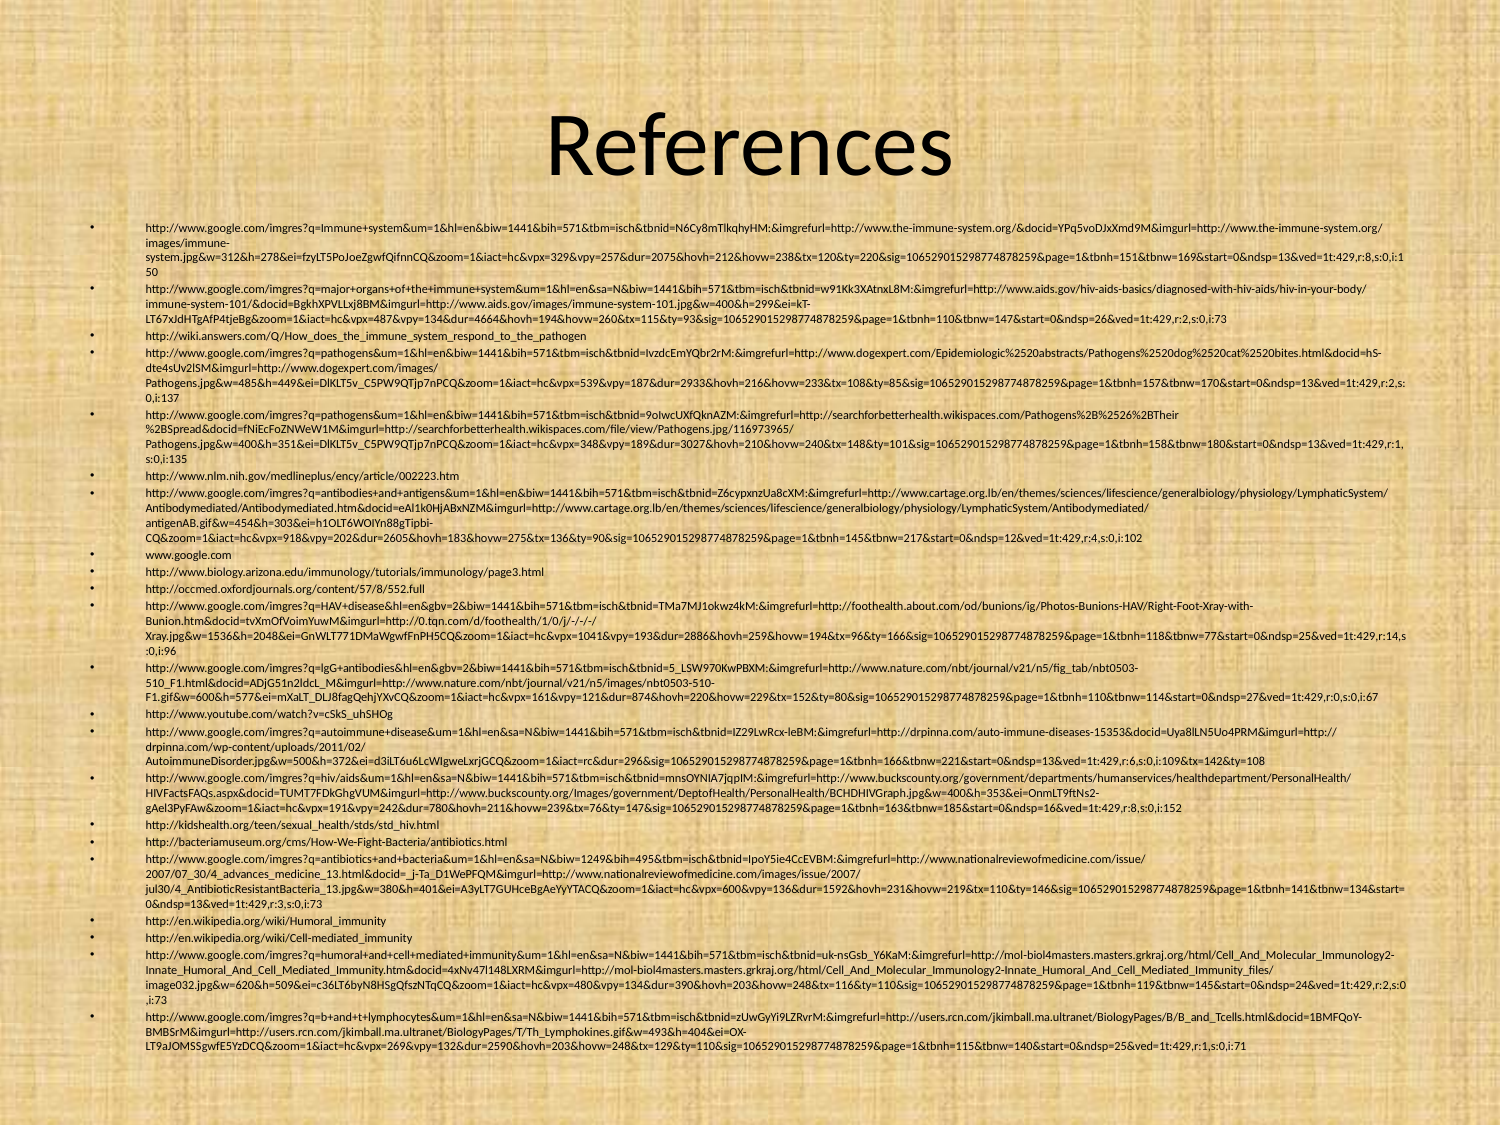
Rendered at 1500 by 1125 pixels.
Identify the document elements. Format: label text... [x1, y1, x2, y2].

list http://www.google.com/imgres?q=Immune+system&um=1&hl=en&biw=1441&bih=571&tbm=isch&tbnid=N6Cy8mTlkqhyHM:&imgrefurl=http://www.the-immune-system.org/&docid=YPq5voDJxXmd9M&imgurl=http://www.the-immune-system.org/images/immune-system.jpg&w=312&h=278&ei=fzyLT5PoJoeZgwfQifnnCQ&zoom=1&iact=hc&vpx=329&vpy=257&dur=2075&hovh=212&hovw=238&tx=120&ty=220&sig=106529015298774878259&page=1&tbnh=151&tbnw=169&start=0&ndsp=13&ved=1t:429,r:8,s:0,i:150 http://www.google.com/imgres?q=major+organs+of+the+immune+system&um=1&hl=en&sa=N&biw=1441&bih=571&tbm=isch&tbnid=w91Kk3XAtnxL8M:&imgrefurl=http://www.aids.gov/hiv-aids-basics/diagnosed-with-hiv-aids/hiv-in-your-body/immune-system-101/&docid=BgkhXPVLLxj8BM&imgurl=http://www.aids.gov/images/immune-system-101.jpg&w=400&h=299&ei=kT-LT67xJdHTgAfP4tjeBg&zoom=1&iact=hc&vpx=487&vpy=134&dur=4664&hovh=194&hovw=260&tx=115&ty=93&sig=106529015298774878259&page=1&tbnh=110&tbnw=147&start=0&ndsp=26&ved=1t:429,r:2,s:0,i:73 http://wiki.answers.com/Q/How_does_the_immune_system_respond_to_the_pathogen http://www.google.com/imgres?q=pathogens&um=1&hl=en&biw=1441&bih=571&tbm=isch&tbnid=IvzdcEmYQbr2rM:&imgrefurl=http://www.dogexpert.com/Epidemiologic%2520abstracts/Pathogens%2520dog%2520cat%2520bites.html&docid=hS-dte4sUv2lSM&imgurl=http://www.dogexpert.com/images/Pathogens.jpg&w=485&h=449&ei=DlKLT5v_C5PW9QTjp7nPCQ&zoom=1&iact=hc&vpx=539&vpy=187&dur=2933&hovh=216&hovw=233&tx=108&ty=85&sig=106529015298774878259&page=1&tbnh=157&tbnw=170&start=0&ndsp=13&ved=1t:429,r:2,s:0,i:137 http://www.google.com/imgres?q=pathogens&um=1&hl=en&biw=1441&bih=571&tbm=isch&tbnid=9oIwcUXfQknAZM:&imgrefurl=http://searchforbetterhealth.wikispaces.com/Pathogens%2B%2526%2BTheir%2BSpread&docid=fNiEcFoZNWeW1M&imgurl=http://searchforbetterhealth.wikispaces.com/file/view/Pathogens.jpg/116973965/Pathogens.jpg&w=400&h=351&ei=DlKLT5v_C5PW9QTjp7nPCQ&zoom=1&iact=hc&vpx=348&vpy=189&dur=3027&hovh=210&hovw=240&tx=148&ty=101&sig=106529015298774878259&page=1&tbnh=158&tbnw=180&start=0&ndsp=13&ved=1t:429,r:1,s:0,i:135 http://www.nlm.nih.gov/medlineplus/ency/article/002223.htm http://www.google.com/imgres?q=antibodies+and+antigens&um=1&hl=en&biw=1441&bih=571&tbm=isch&tbnid=Z6cypxnzUa8cXM:&imgrefurl=http://www.cartage.org.lb/en/themes/sciences/lifescience/generalbiology/physiology/LymphaticSystem/Antibodymediated/Antibodymediated.htm&docid=eAl1k0HjABxNZM&imgurl=http://www.cartage.org.lb/en/themes/sciences/lifescience/generalbiology/physiology/LymphaticSystem/Antibodymediated/antigenAB.gif&w=454&h=303&ei=h1OLT6WOIYn88gTipbi-CQ&zoom=1&iact=hc&vpx=918&vpy=202&dur=2605&hovh=183&hovw=275&tx=136&ty=90&sig=106529015298774878259&page=1&tbnh=145&tbnw=217&start=0&ndsp=12&ved=1t:429,r:4,s:0,i:102 www.google.com http://www.biology.arizona.edu/immunology/tutorials/immunology/page3.html http://occmed.oxfordjournals.org/content/57/8/552.full http://www.google.com/imgres?q=HAV+disease&hl=en&gbv=2&biw=1441&bih=571&tbm=isch&tbnid=TMa7MJ1okwz4kM:&imgrefurl=http://foothealth.about.com/od/bunions/ig/Photos-Bunions-HAV/Right-Foot-Xray-with-Bunion.htm&docid=tvXmOfVoimYuwM&imgurl=http://0.tqn.com/d/foothealth/1/0/j/-/-/-/Xray.jpg&w=1536&h=2048&ei=GnWLT771DMaWgwfFnPH5CQ&zoom=1&iact=hc&vpx=1041&vpy=193&dur=2886&hovh=259&hovw=194&tx=96&ty=166&sig=106529015298774878259&page=1&tbnh=118&tbnw=77&start=0&ndsp=25&ved=1t:429,r:14,s:0,i:96 http://www.google.com/imgres?q=lgG+antibodies&hl=en&gbv=2&biw=1441&bih=571&tbm=isch&tbnid=5_LSW970KwPBXM:&imgrefurl=http://www.nature.com/nbt/journal/v21/n5/fig_tab/nbt0503-510_F1.html&docid=ADjG51n2ldcL_M&imgurl=http://www.nature.com/nbt/journal/v21/n5/images/nbt0503-510-F1.gif&w=600&h=577&ei=mXaLT_DLJ8fagQehjYXvCQ&zoom=1&iact=hc&vpx=161&vpy=121&dur=874&hovh=220&hovw=229&tx=152&ty=80&sig=106529015298774878259&page=1&tbnh=110&tbnw=114&start=0&ndsp=27&ved=1t:429,r:0,s:0,i:67 http://www.youtube.com/watch?v=cSkS_uhSHOg http://www.google.com/imgres?q=autoimmune+disease&um=1&hl=en&sa=N&biw=1441&bih=571&tbm=isch&tbnid=IZ29LwRcx-leBM:&imgrefurl=http://drpinna.com/auto-immune-diseases-15353&docid=Uya8lLN5Uo4PRM&imgurl=http://drpinna.com/wp-content/uploads/2011/02/AutoimmuneDisorder.jpg&w=500&h=372&ei=d3iLT6u6LcWIgweLxrjGCQ&zoom=1&iact=rc&dur=296&sig=106529015298774878259&page=1&tbnh=166&tbnw=221&start=0&ndsp=13&ved=1t:429,r:6,s:0,i:109&tx=142&ty=108 http://www.google.com/imgres?q=hiv/aids&um=1&hl=en&sa=N&biw=1441&bih=571&tbm=isch&tbnid=mnsOYNIA7jqpIM:&imgrefurl=http://www.buckscounty.org/government/departments/humanservices/healthdepartment/PersonalHealth/HIVFactsFAQs.aspx&docid=TUMT7FDkGhgVUM&imgurl=http://www.buckscounty.org/Images/government/DeptofHealth/PersonalHealth/BCHDHIVGraph.jpg&w=400&h=353&ei=OnmLT9ftNs2-gAel3PyFAw&zoom=1&iact=hc&vpx=191&vpy=242&dur=780&hovh=211&hovw=239&tx=76&ty=147&sig=106529015298774878259&page=1&tbnh=163&tbnw=185&start=0&ndsp=16&ved=1t:429,r:8,s:0,i:152 http://kidshealth.org/teen/sexual_health/stds/std_hiv.html http://bacteriamuseum.org/cms/How-We-Fight-Bacteria/antibiotics.html http://www.google.com/imgres?q=antibiotics+and+bacteria&um=1&hl=en&sa=N&biw=1249&bih=495&tbm=isch&tbnid=IpoY5ie4CcEVBM:&imgrefurl=http://www.nationalreviewofmedicine.com/issue/2007/07_30/4_advances_medicine_13.html&docid=_j-Ta_D1WePFQM&imgurl=http://www.nationalreviewofmedicine.com/images/issue/2007/jul30/4_AntibioticResistantBacteria_13.jpg&w=380&h=401&ei=A3yLT7GUHceBgAeYyYTACQ&zoom=1&iact=hc&vpx=600&vpy=136&dur=1592&hovh=231&hovw=219&tx=110&ty=146&sig=106529015298774878259&page=1&tbnh=141&tbnw=134&start=0&ndsp=13&ved=1t:429,r:3,s:0,i:73 http://en.wikipedia.org/wiki/Humoral_immunity http://en.wikipedia.org/wiki/Cell-mediated_immunity http://www.google.com/imgres?q=humoral+and+cell+mediated+immunity&um=1&hl=en&sa=N&biw=1441&bih=571&tbm=isch&tbnid=uk-nsGsb_Y6KaM:&imgrefurl=http://mol-biol4masters.masters.grkraj.org/html/Cell_And_Molecular_Immunology2-Innate_Humoral_And_Cell_Mediated_Immunity.htm&docid=4xNv47l148LXRM&imgurl=http://mol-biol4masters.masters.grkraj.org/html/Cell_And_Molecular_Immunology2-Innate_Humoral_And_Cell_Mediated_Immunity_files/image032.jpg&w=620&h=509&ei=c36LT6byN8HSgQfszNTqCQ&zoom=1&iact=hc&vpx=480&vpy=134&dur=390&hovh=203&hovw=248&tx=116&ty=110&sig=106529015298774878259&page=1&tbnh=119&tbnw=145&start=0&ndsp=24&ved=1t:429,r:2,s:0,i:73 http://www.google.com/imgres?q=b+and+t+lymphocytes&um=1&hl=en&sa=N&biw=1441&bih=571&tbm=isch&tbnid=zUwGyYi9LZRvrM:&imgrefurl=http://users.rcn.com/jkimball.ma.ultranet/BiologyPages/B/B_and_Tcells.html&docid=1BMFQoY-BMBSrM&imgurl=http://users.rcn.com/jkimball.ma.ultranet/BiologyPages/T/Th_Lymphokines.gif&w=493&h=404&ei=OX-LT9aJOMSSgwfE5YzDCQ&zoom=1&iact=hc&vpx=269&vpy=132&dur=2590&hovh=203&hovw=248&tx=129&ty=110&sig=106529015298774878259&page=1&tbnh=115&tbnw=140&start=0&ndsp=25&ved=1t:429,r:1,s:0,i:71 [75, 212, 1425, 1088]
picture [0, 0, 1500, 1125]
title References [75, 45, 1425, 212]
